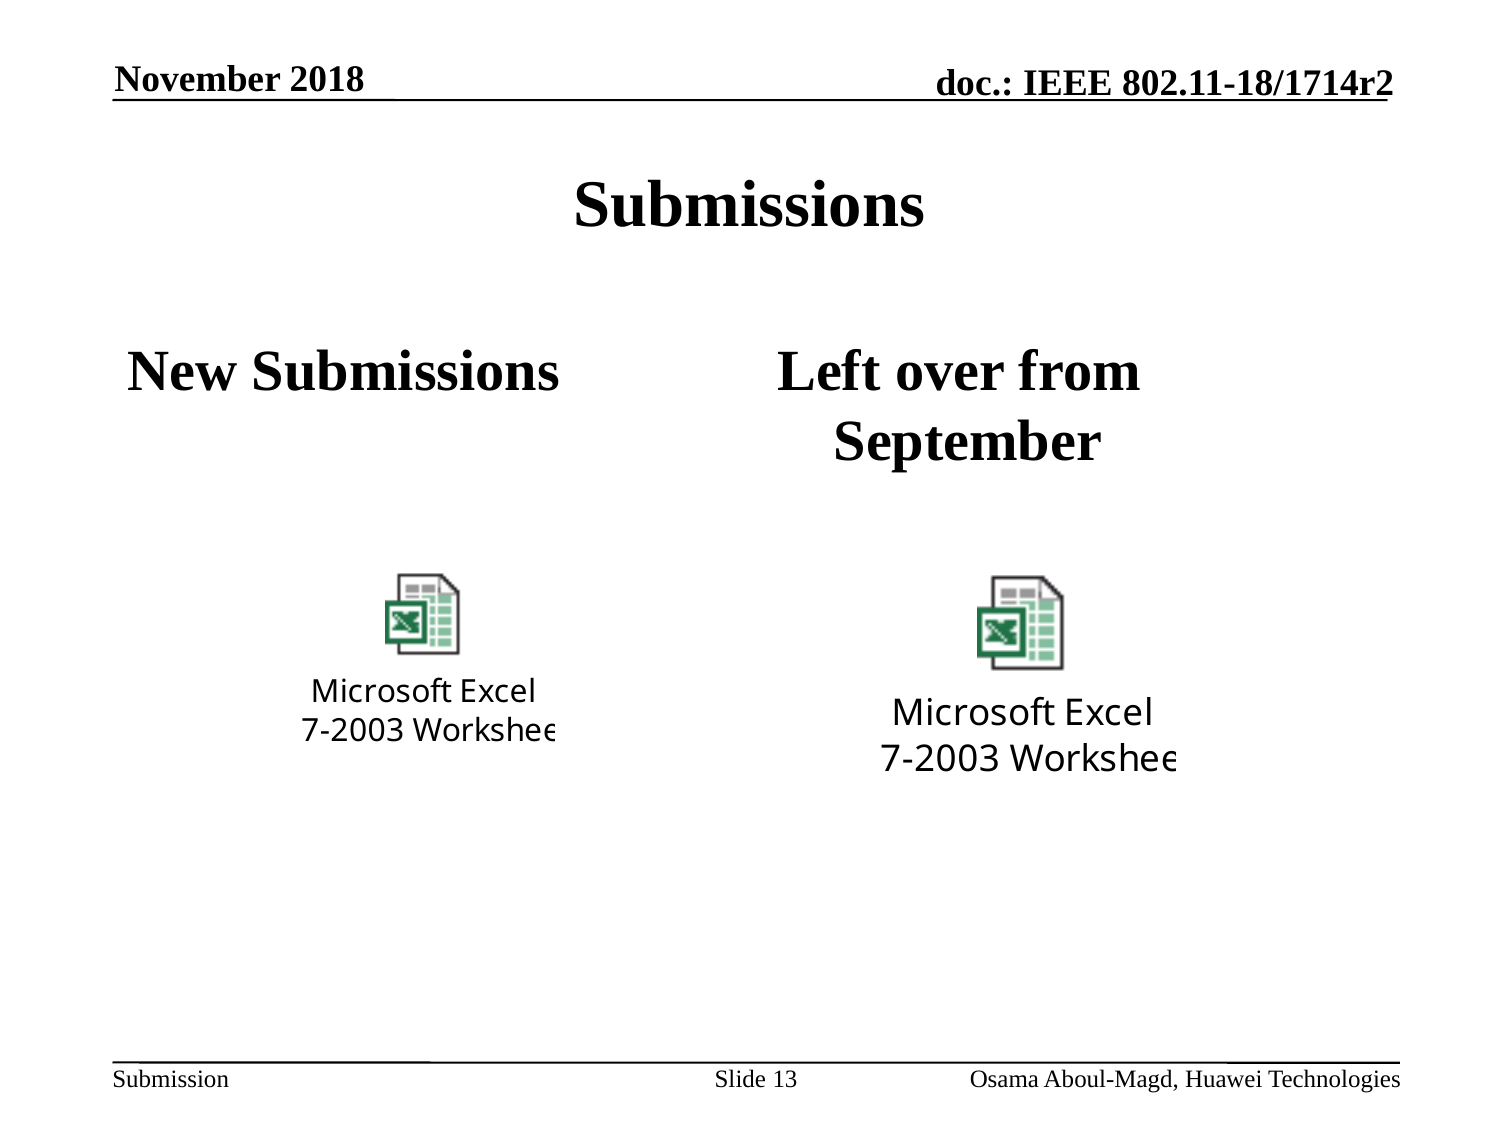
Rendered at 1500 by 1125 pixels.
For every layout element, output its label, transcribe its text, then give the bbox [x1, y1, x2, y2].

footer Osama Aboul-Magd, Huawei Technologies [878, 1061, 1402, 1093]
title Submissions [112, 112, 1388, 288]
slide_number Slide 13 [712, 1061, 800, 1123]
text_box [878, 574, 1176, 826]
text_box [299, 572, 556, 788]
list New Submissions [112, 324, 738, 1000]
list Left over from September [761, 324, 1388, 1000]
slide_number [114, 54, 423, 100]
